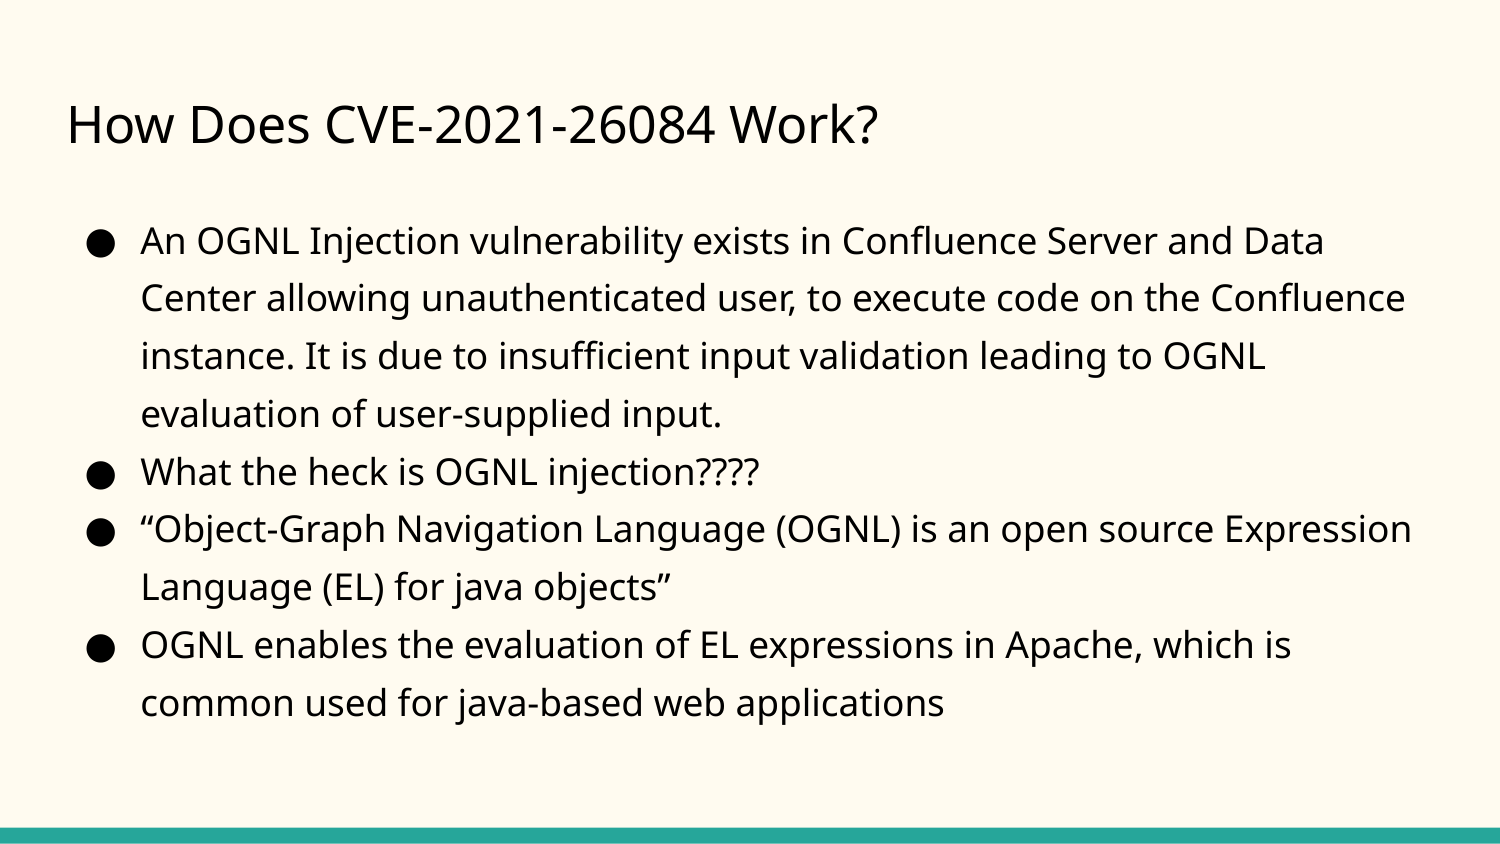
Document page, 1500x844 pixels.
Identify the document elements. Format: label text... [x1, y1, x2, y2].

title How Does CVE-2021-26084 Work? [51, 72, 1449, 174]
list An OGNL Injection vulnerability exists in Confluence Server and Data Center allowing unauthenticated user, to execute code on the Confluence instance. It is due to insufficient input validation leading to OGNL evaluation of user-supplied input. What the heck is OGNL injection???? “Object-Graph Navigation Language (OGNL) is an open source Expression Language (EL) for java objects” OGNL enables the evaluation of EL expressions in Apache, which is common used for java-based web applications [51, 192, 1449, 750]
